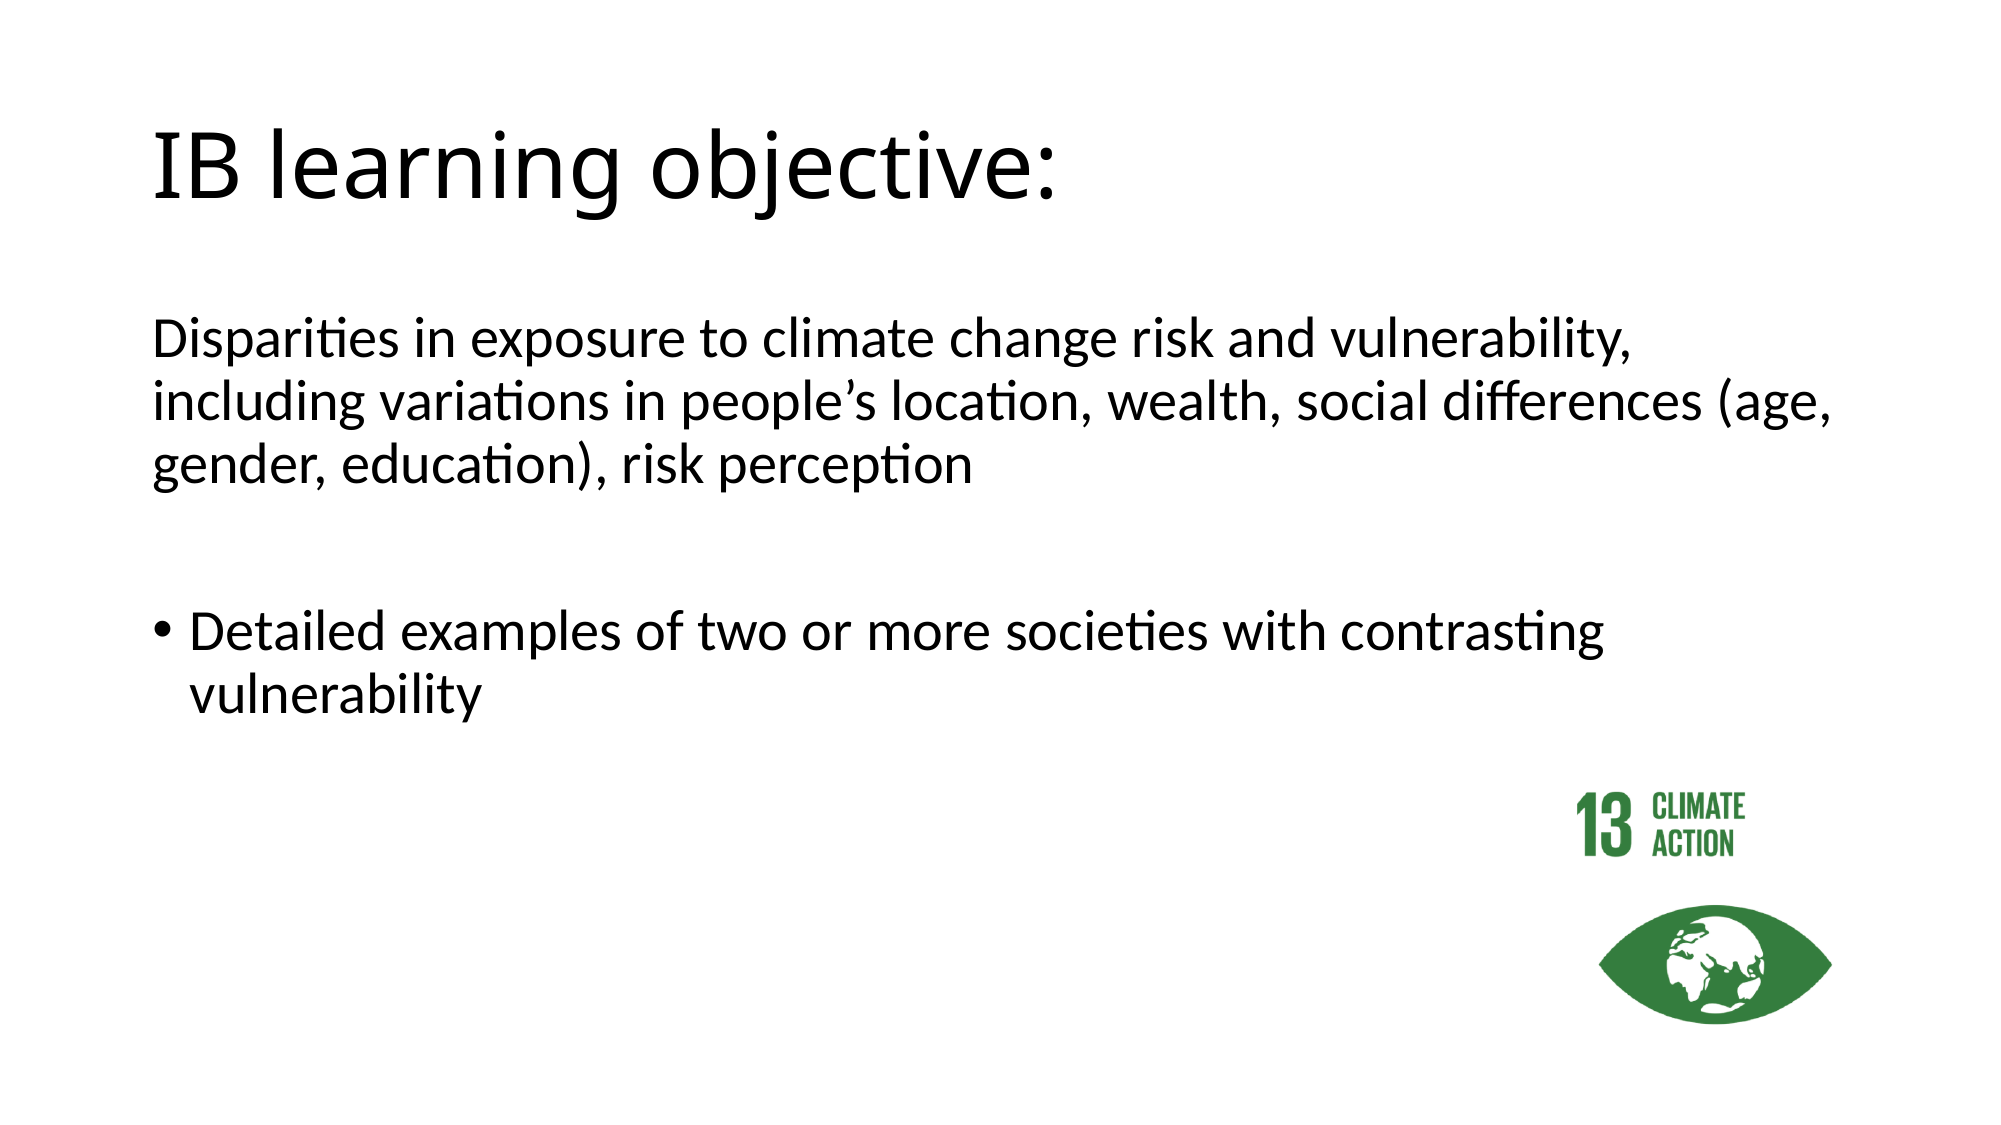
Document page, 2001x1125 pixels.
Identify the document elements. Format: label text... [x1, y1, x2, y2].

title IB learning objective: [137, 59, 1863, 278]
picture [1562, 772, 1863, 1076]
list Disparities in exposure to climate change risk and vulnerability, including variations in people’s location, wealth, social differences (age, gender, education), risk perception Detailed examples of two or more societies with contrasting vulnerability [137, 299, 1863, 1014]
